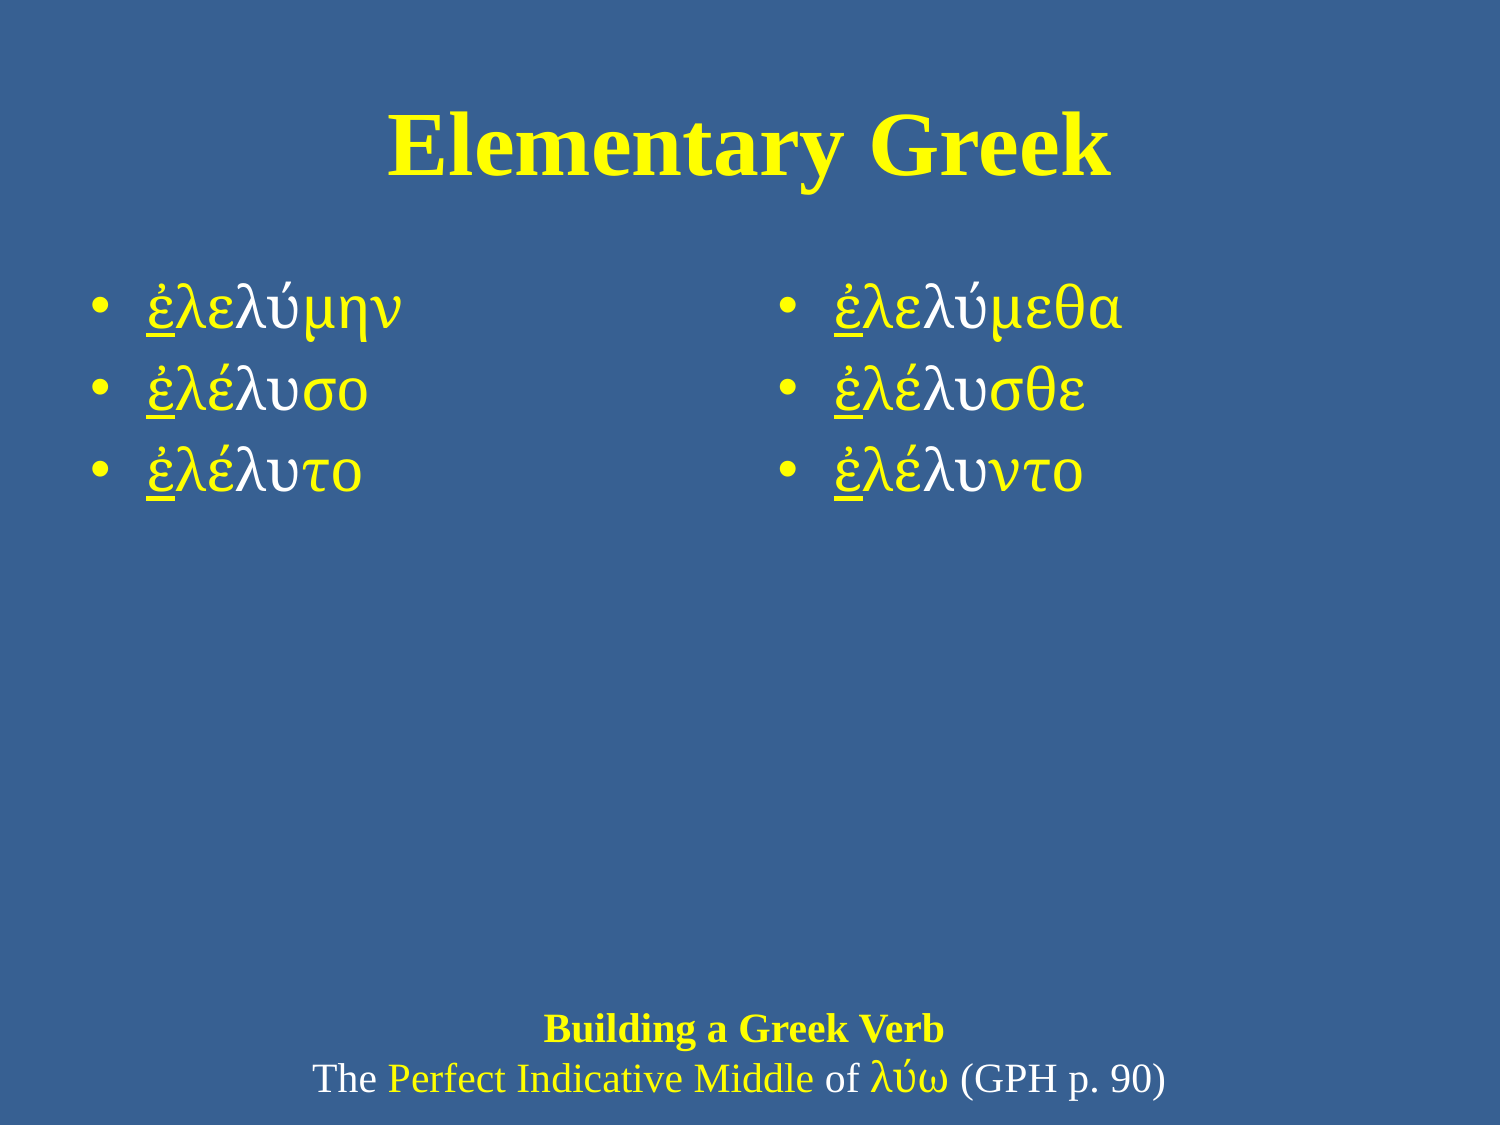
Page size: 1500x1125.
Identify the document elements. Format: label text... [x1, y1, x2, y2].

text_box Building a Greek Verb The Perfect Indicative Middle of λύω (GPH p. 90) [194, 993, 1295, 1109]
list ἐλελύμεθα ἐλέλυσθε ἐλέλυντο [762, 262, 1425, 1005]
title Elementary Greek [75, 45, 1425, 233]
list ἐλελύμην ἐλέλυσο ἐλέλυτο [75, 262, 738, 1005]
